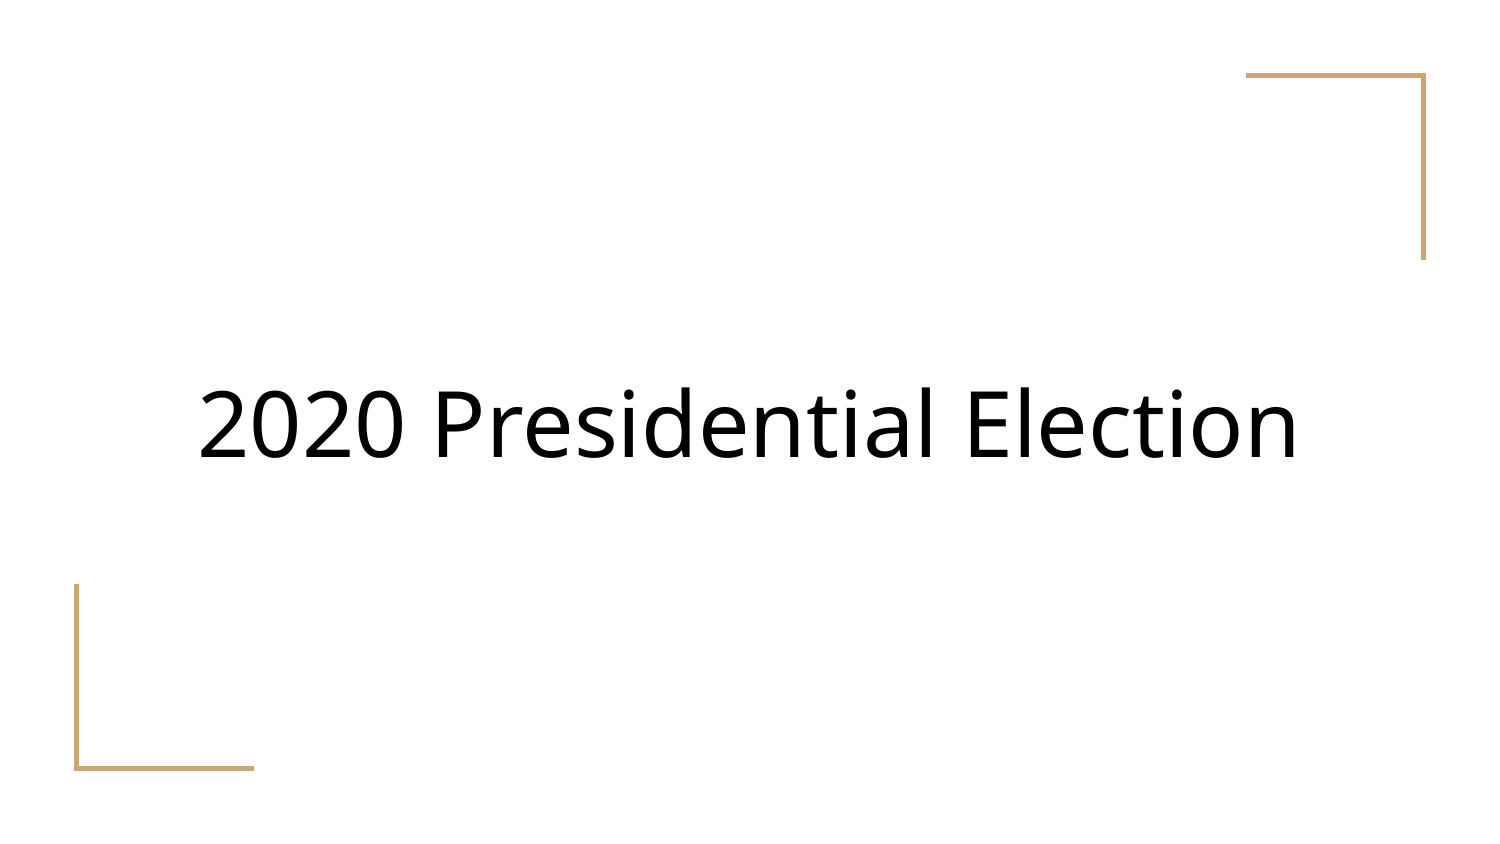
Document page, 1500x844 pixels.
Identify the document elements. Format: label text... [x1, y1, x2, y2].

title 2020 Presidential Election [126, 296, 1374, 548]
